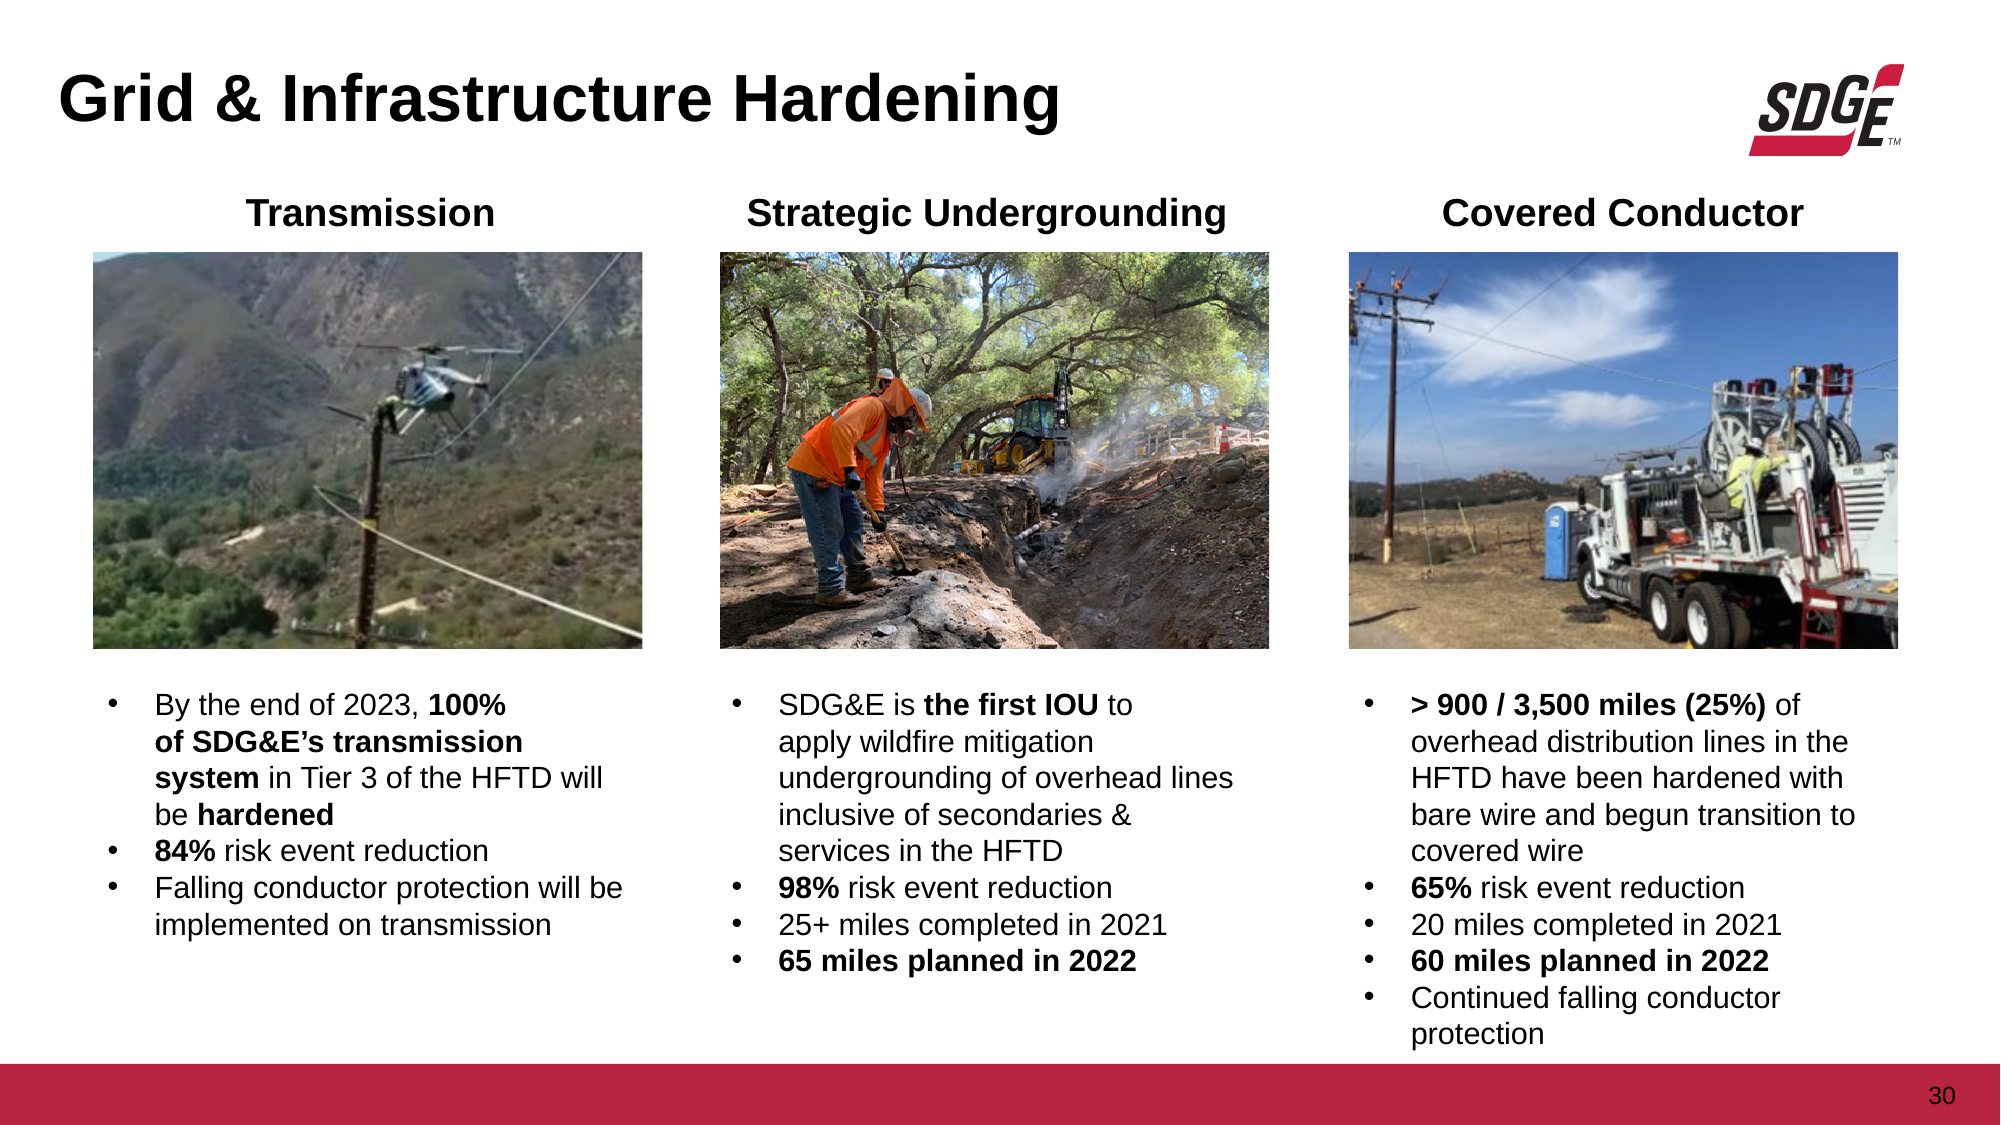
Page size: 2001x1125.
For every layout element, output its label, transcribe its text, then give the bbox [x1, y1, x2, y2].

text_box By the end of 2023, 100% of SDG&E’s transmission system in Tier 3 of the HFTD will be hardened 84% risk event reduction Falling conductor protection will be implemented on transmission [92, 677, 642, 949]
picture [719, 252, 1270, 649]
text_box Strategic Undergrounding [731, 180, 1258, 242]
text_box Transmission [230, 180, 526, 242]
text_box Grid & Infrastructure Hardening [44, 46, 1833, 142]
text_box 30 [1913, 1065, 1975, 1125]
picture [93, 252, 643, 649]
text_box > 900 / 3,500 miles (25%) of overhead distribution lines in the HFTD have been hardened with bare wire and begun transition to covered wire 65% risk event reduction 20 miles completed in 2021 60 miles planned in 2022 Continued falling conductor protection [1348, 677, 1887, 1059]
picture [1348, 252, 1899, 649]
text_box SDG&E is the first IOU to apply wildfire mitigation undergrounding of overhead lines inclusive of secondaries & services in the HFTD 98% risk event reduction 25+ miles completed in 2021 65 miles planned in 2022 [716, 677, 1255, 1026]
text_box Covered Conductor [1427, 180, 1833, 242]
